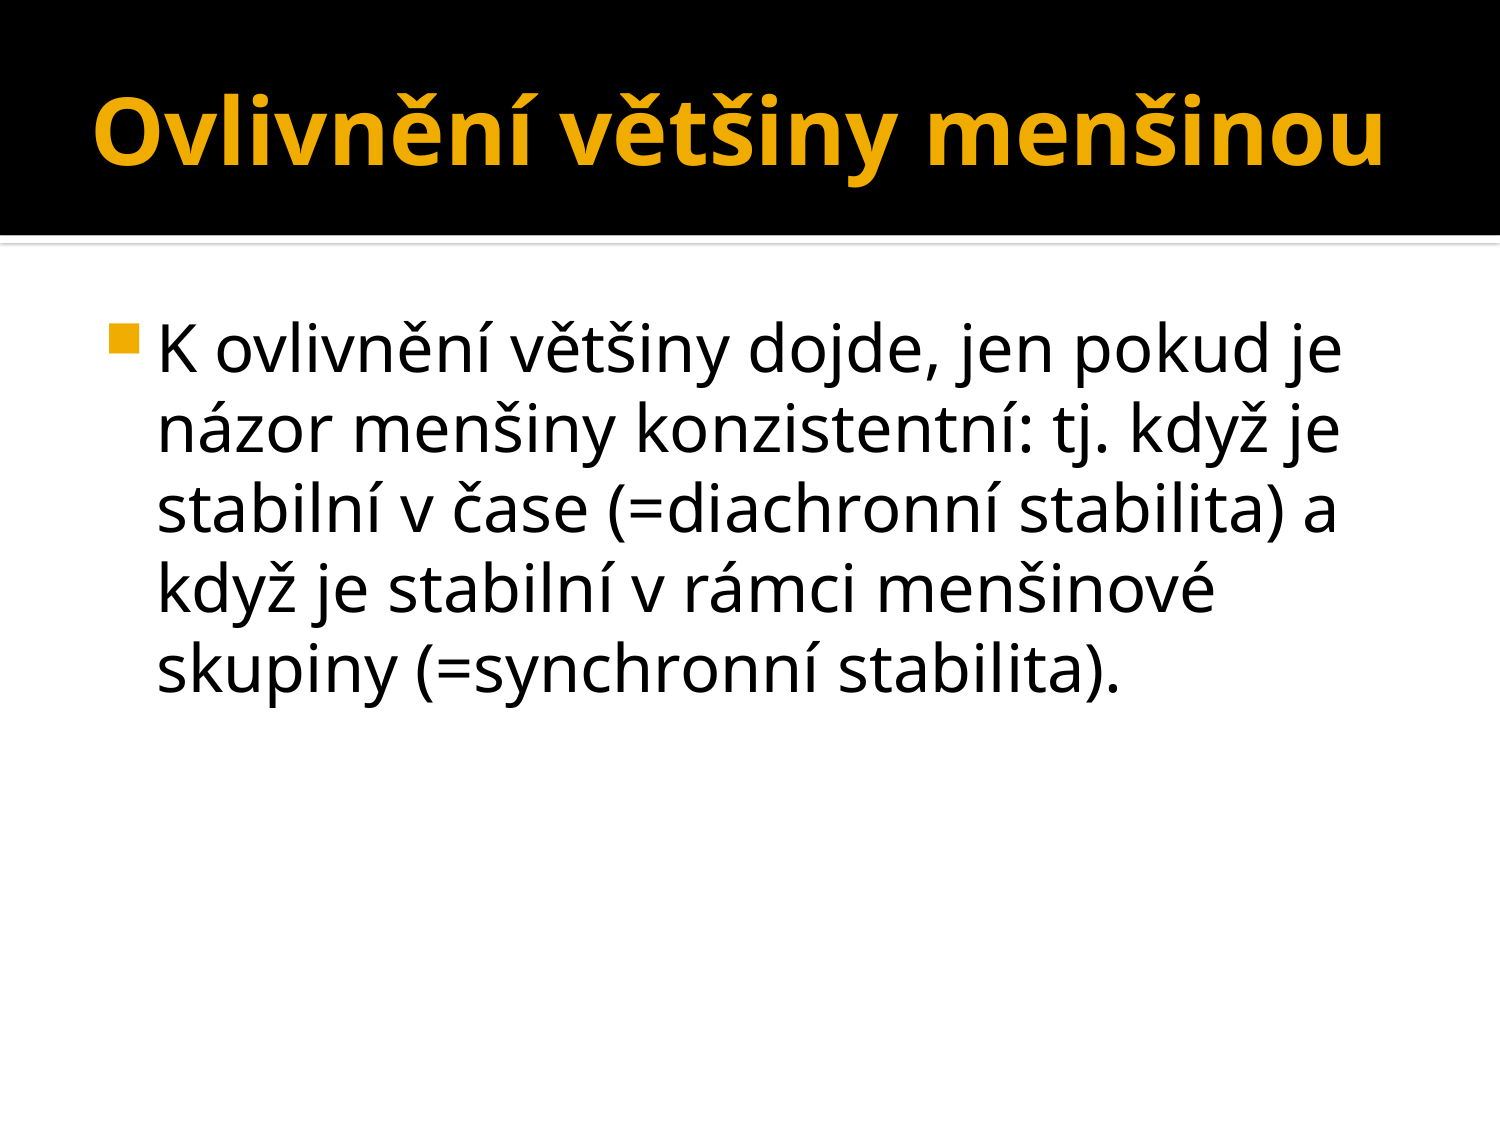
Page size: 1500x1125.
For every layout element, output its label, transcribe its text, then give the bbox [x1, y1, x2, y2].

list K ovlivnění většiny dojde, jen pokud je názor menšiny konzistentní: tj. když je stabilní v čase (=diachronní stabilita) a když je stabilní v rámci menšinové skupiny (=synchronní stabilita). [75, 291, 1425, 1050]
title Ovlivnění většiny menšinou [75, 25, 1425, 231]
